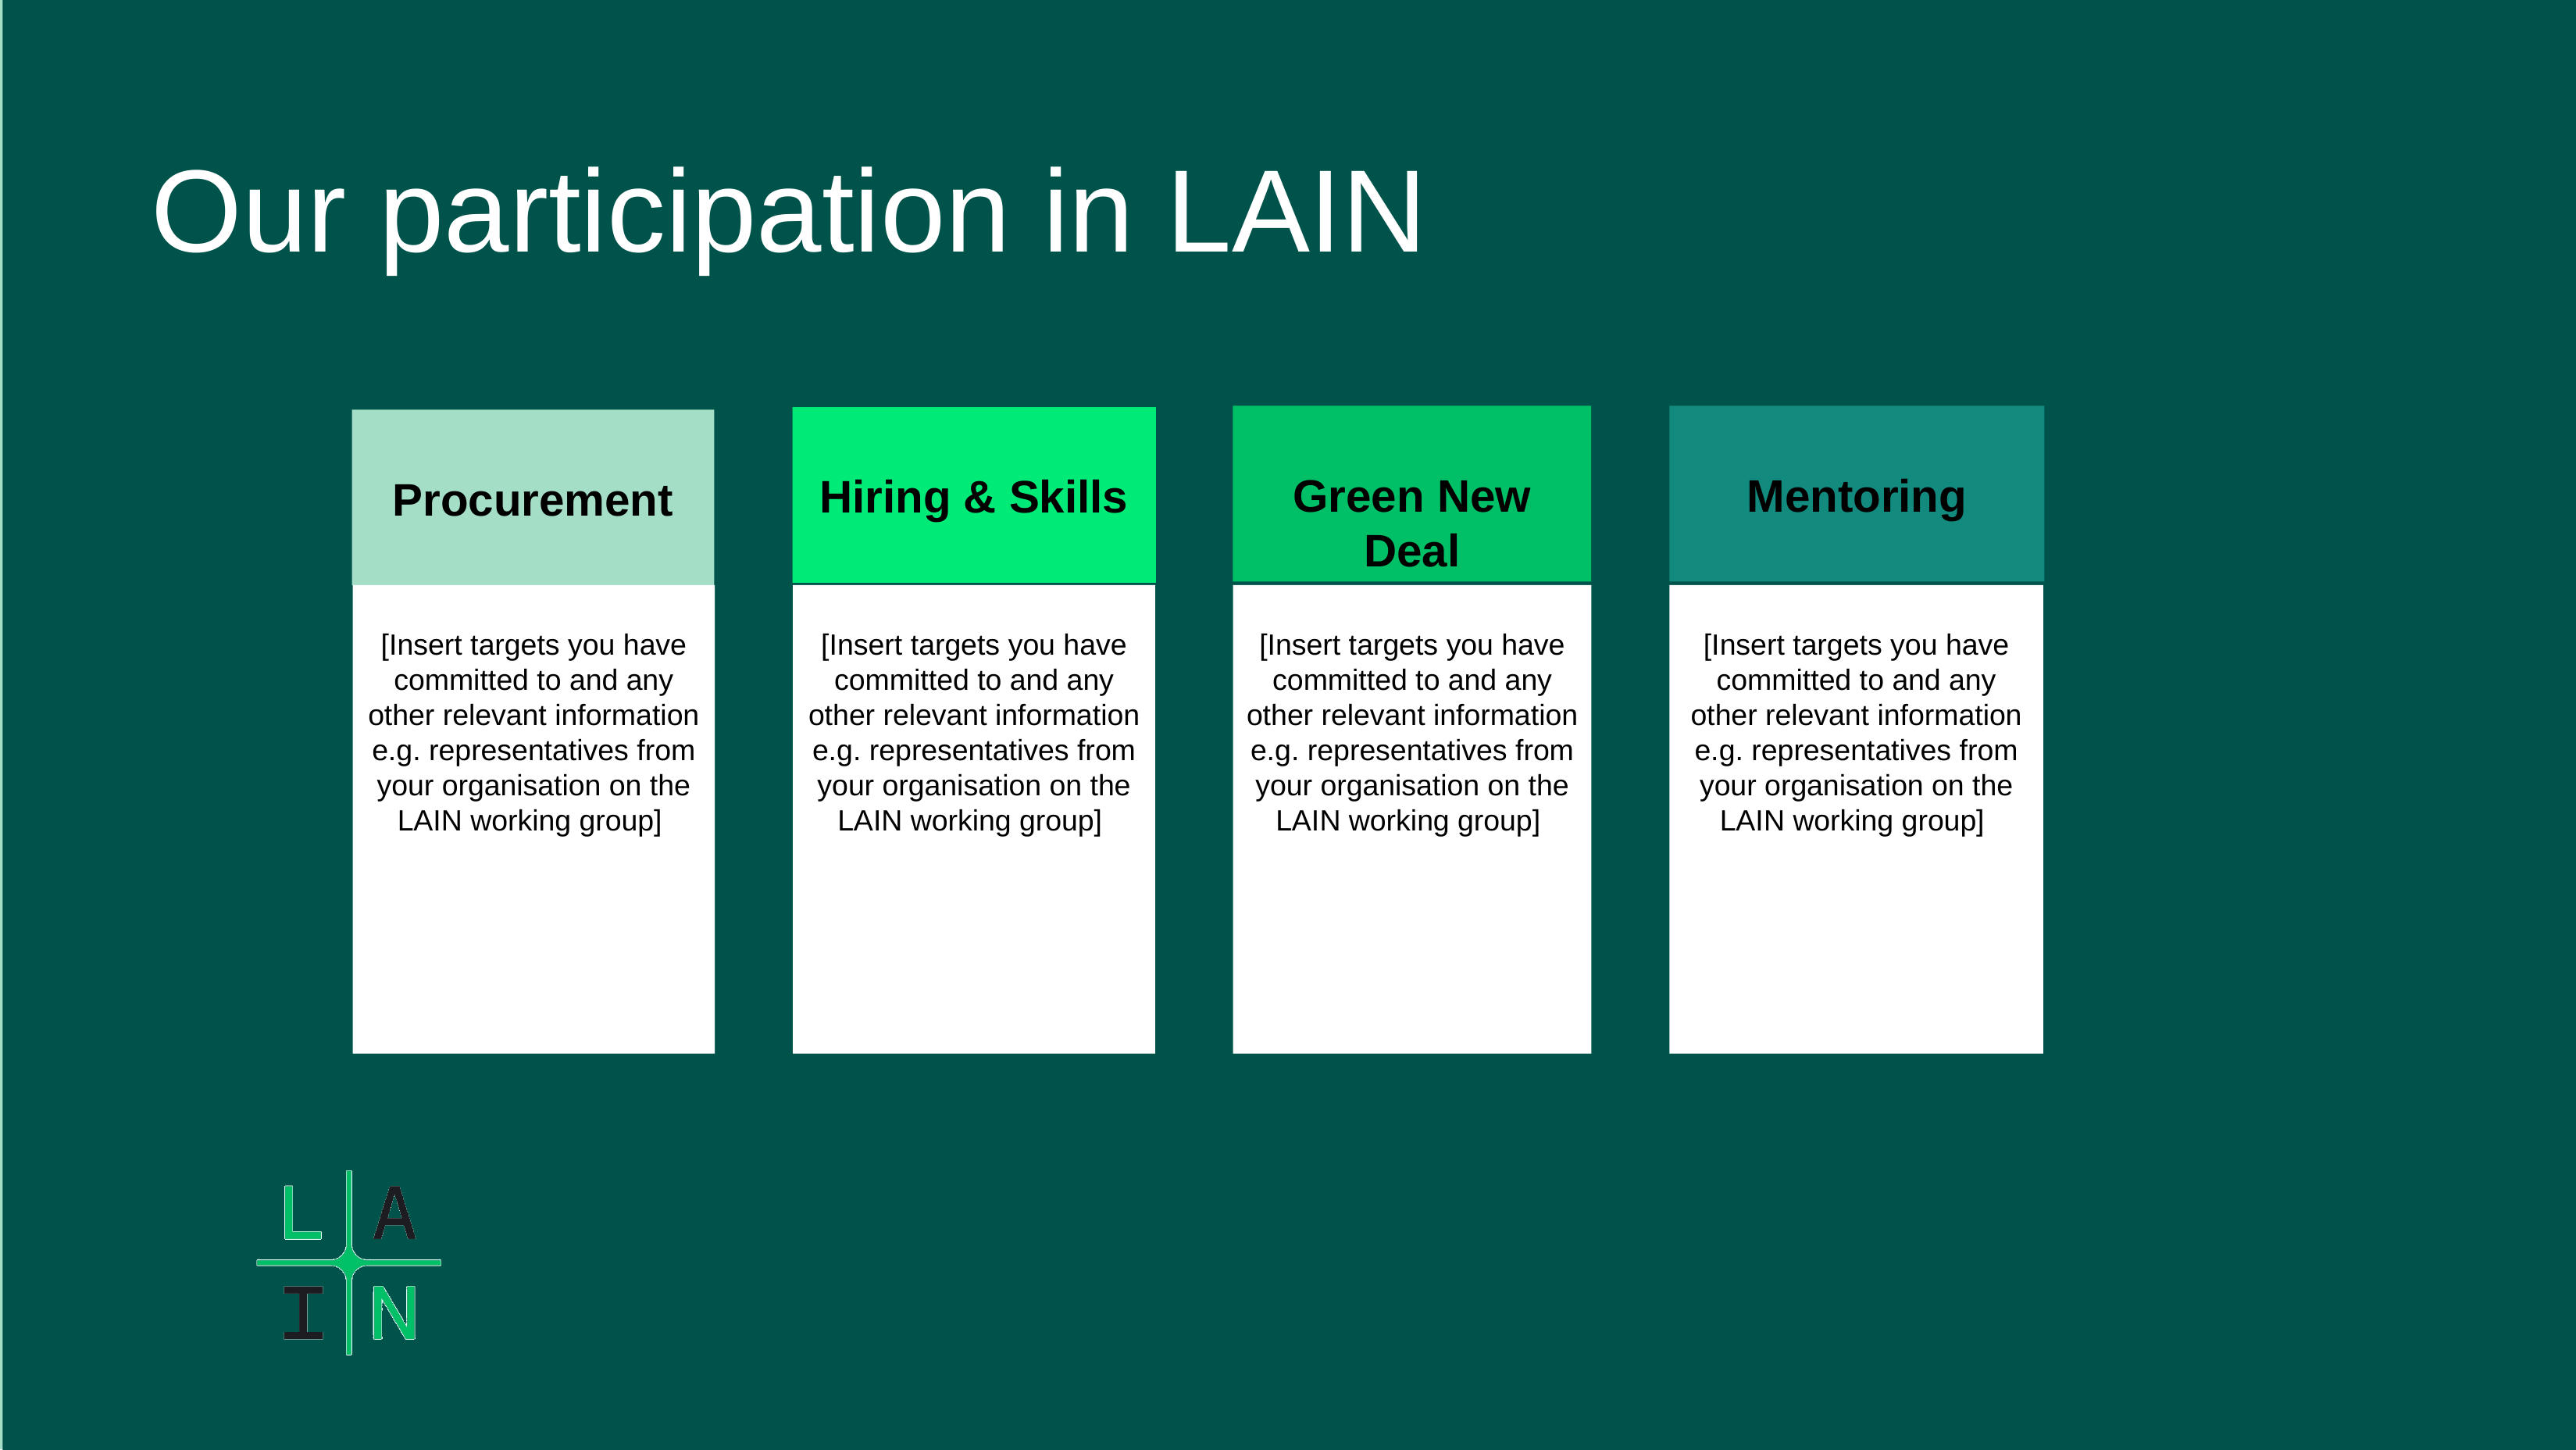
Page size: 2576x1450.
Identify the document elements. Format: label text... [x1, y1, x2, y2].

text_box Our participation in LAIN [151, 133, 1479, 276]
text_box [1669, 405, 2045, 1059]
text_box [1233, 405, 1592, 1059]
picture [216, 1130, 481, 1395]
text_box [1, 0, 2576, 1450]
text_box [792, 406, 1157, 1059]
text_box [351, 409, 715, 1059]
